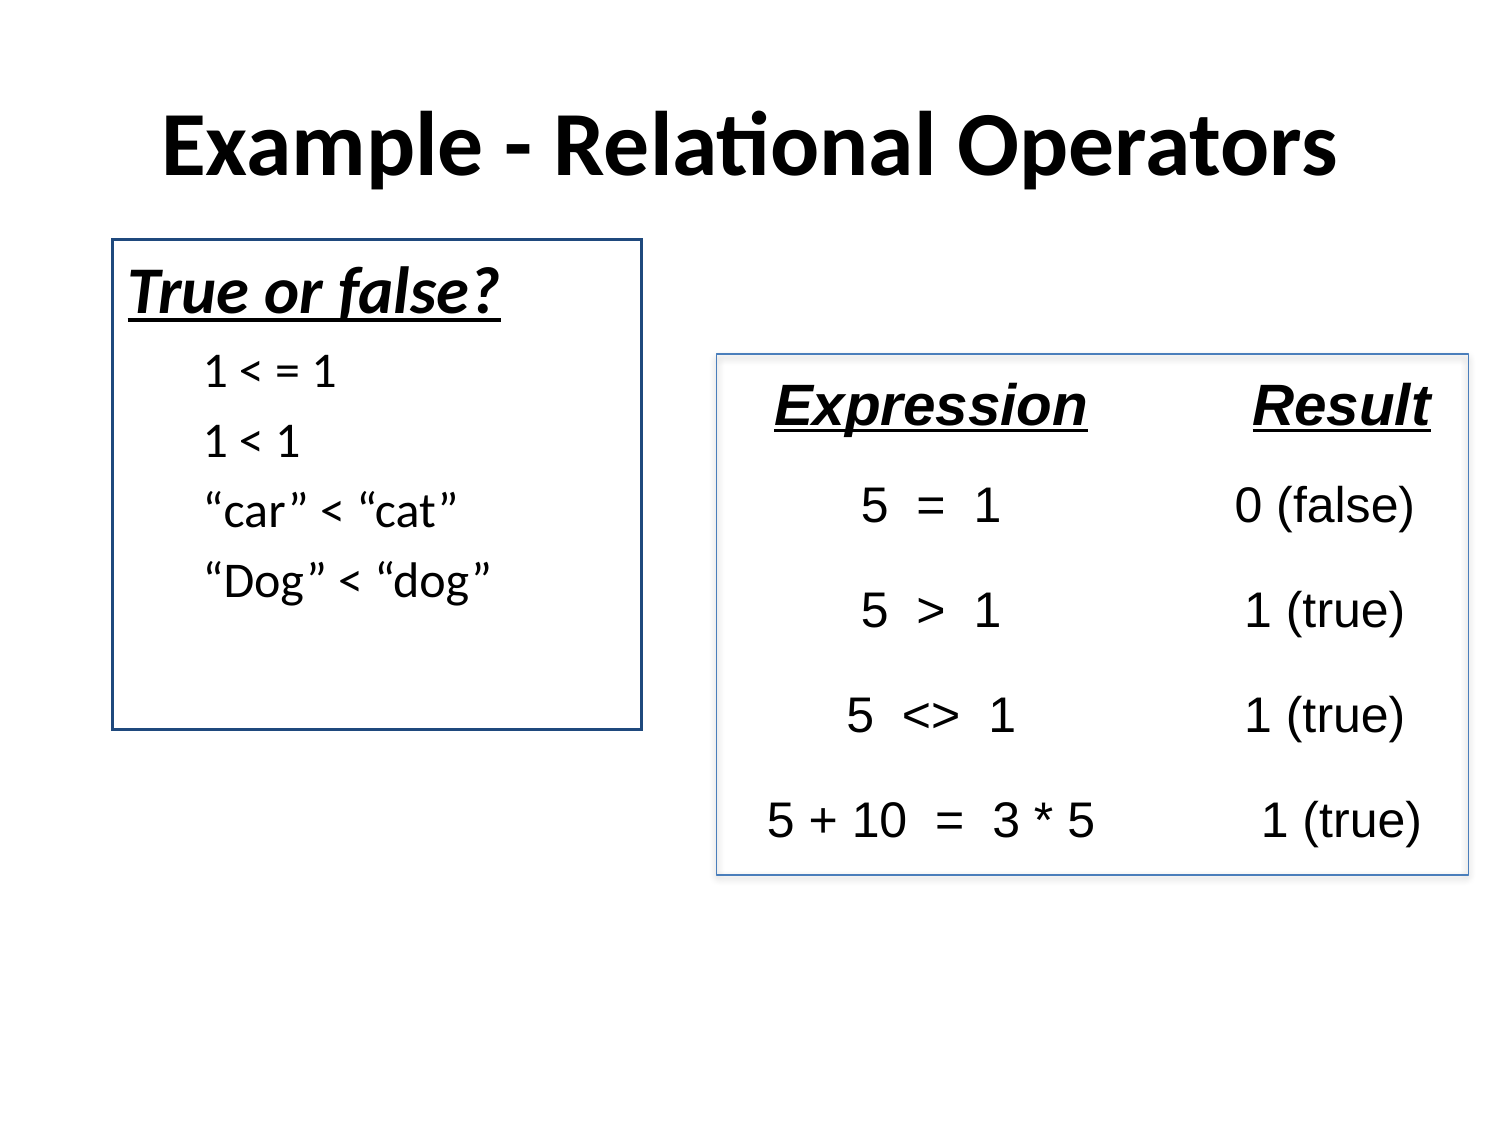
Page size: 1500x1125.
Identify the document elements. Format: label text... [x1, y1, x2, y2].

title Example - Relational Operators [74, 44, 1426, 233]
list True or false? 1 < = 1 1 < 1 “car” < “cat” “Dog” < “dog” [112, 239, 642, 730]
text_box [678, 359, 1500, 886]
text_box [716, 353, 1469, 358]
